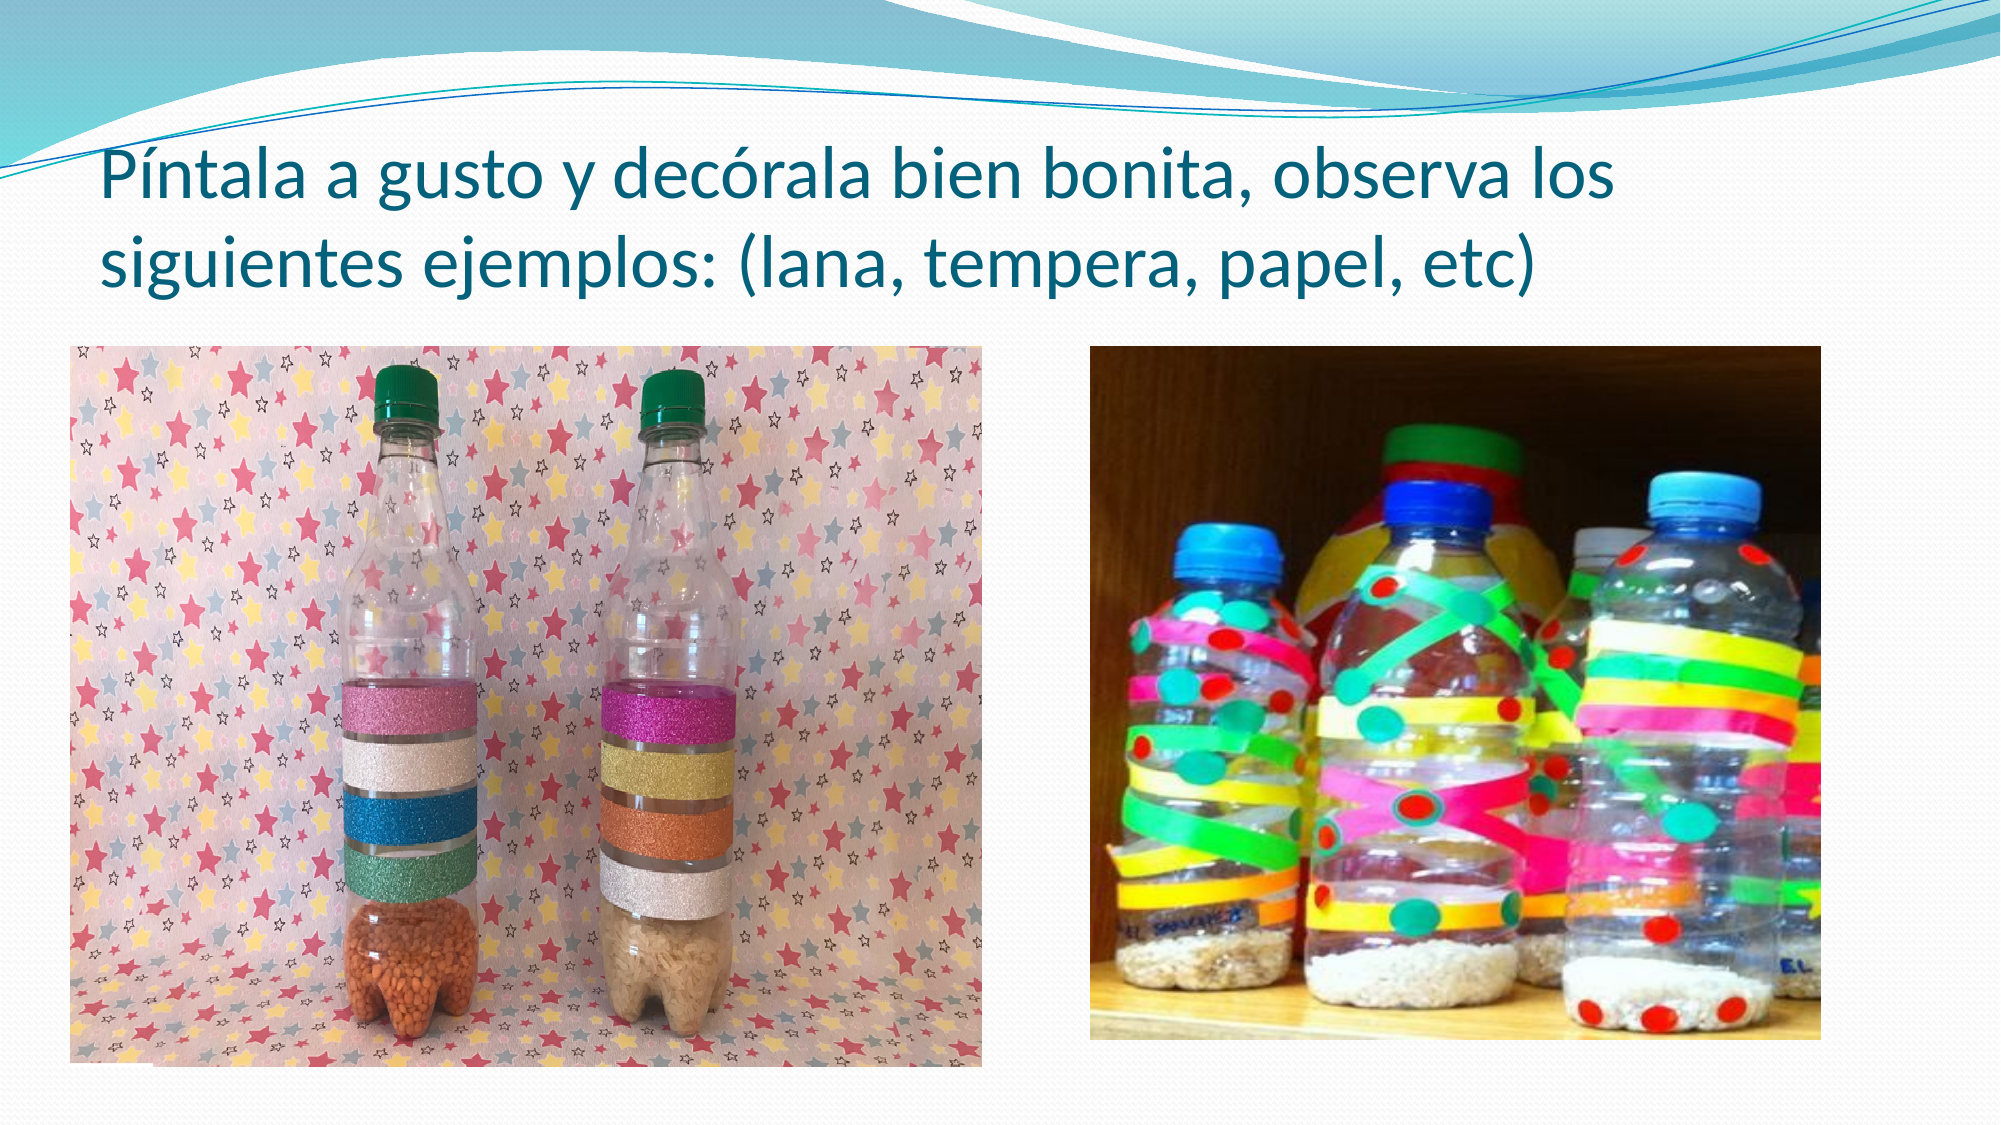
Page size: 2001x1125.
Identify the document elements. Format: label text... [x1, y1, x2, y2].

picture [1090, 346, 1821, 1040]
title Píntala a gusto y decórala bien bonita, observa los siguientes ejemplos: (lana, tempera, papel, etc) [99, 115, 1900, 303]
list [70, 346, 983, 1068]
